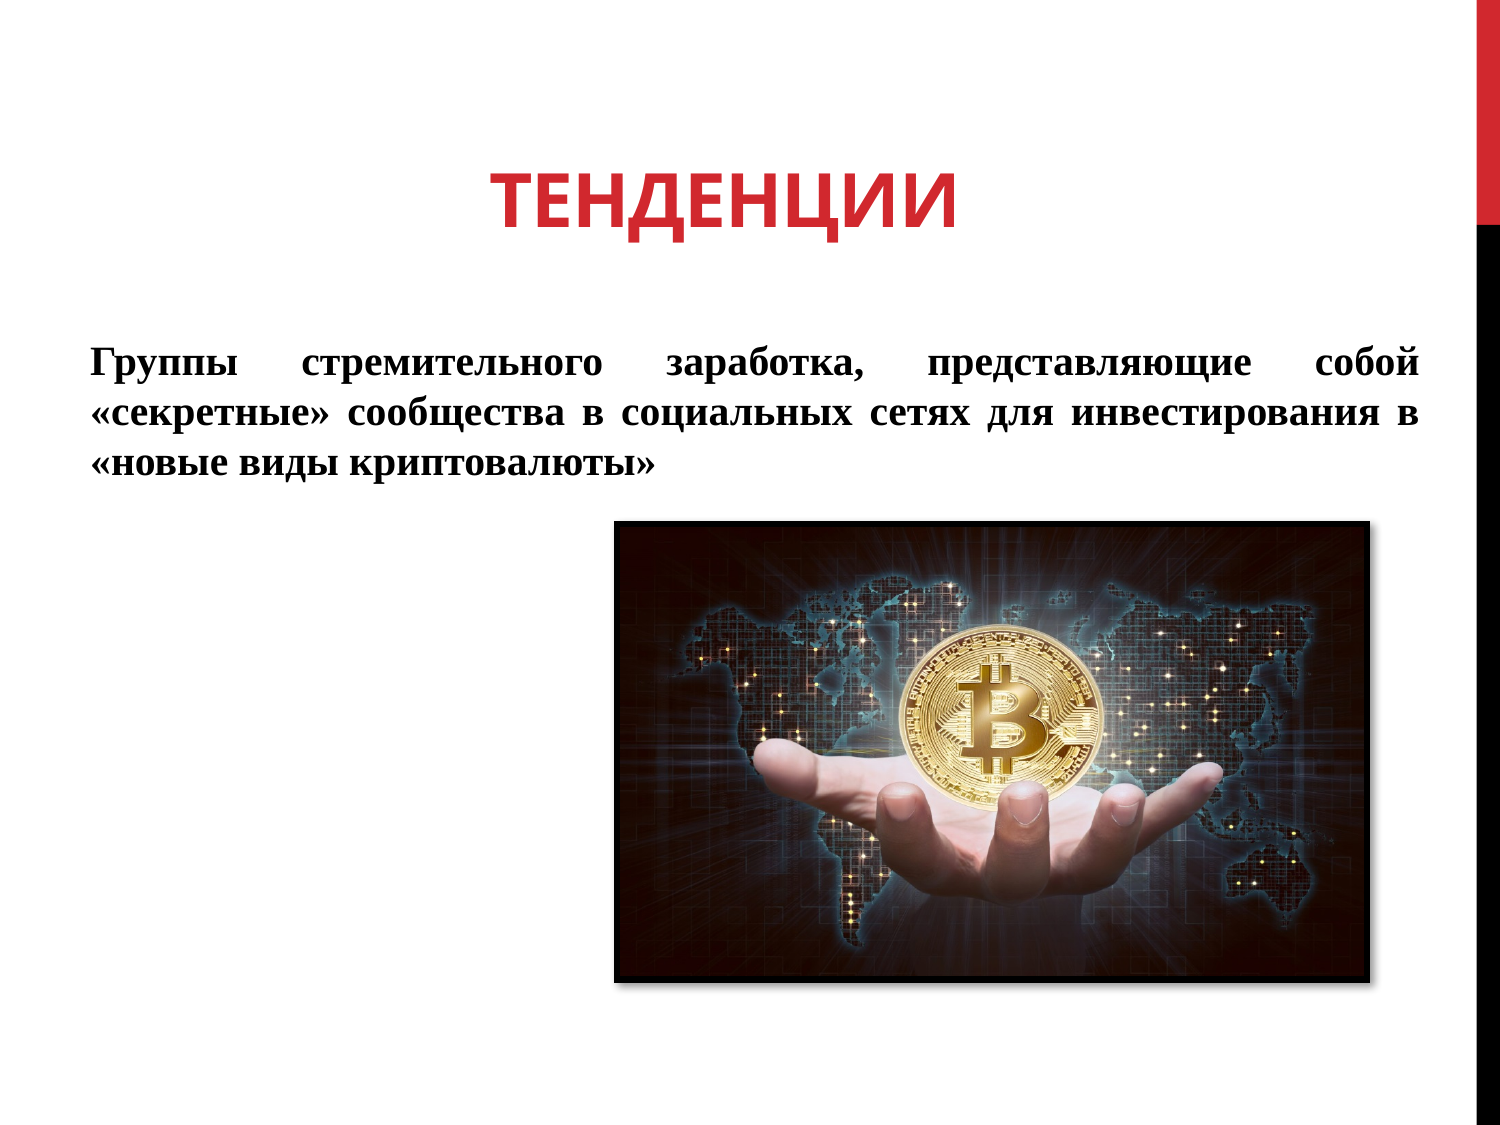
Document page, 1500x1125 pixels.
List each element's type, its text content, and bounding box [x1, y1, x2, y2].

picture [619, 526, 1365, 977]
title Тенденции [75, 25, 1376, 250]
list Группы стремительного заработка, представляющие собой «секретные» сообщества в социальных сетях для инвестирования в «новые виды криптовалюты» [75, 326, 1436, 1071]
